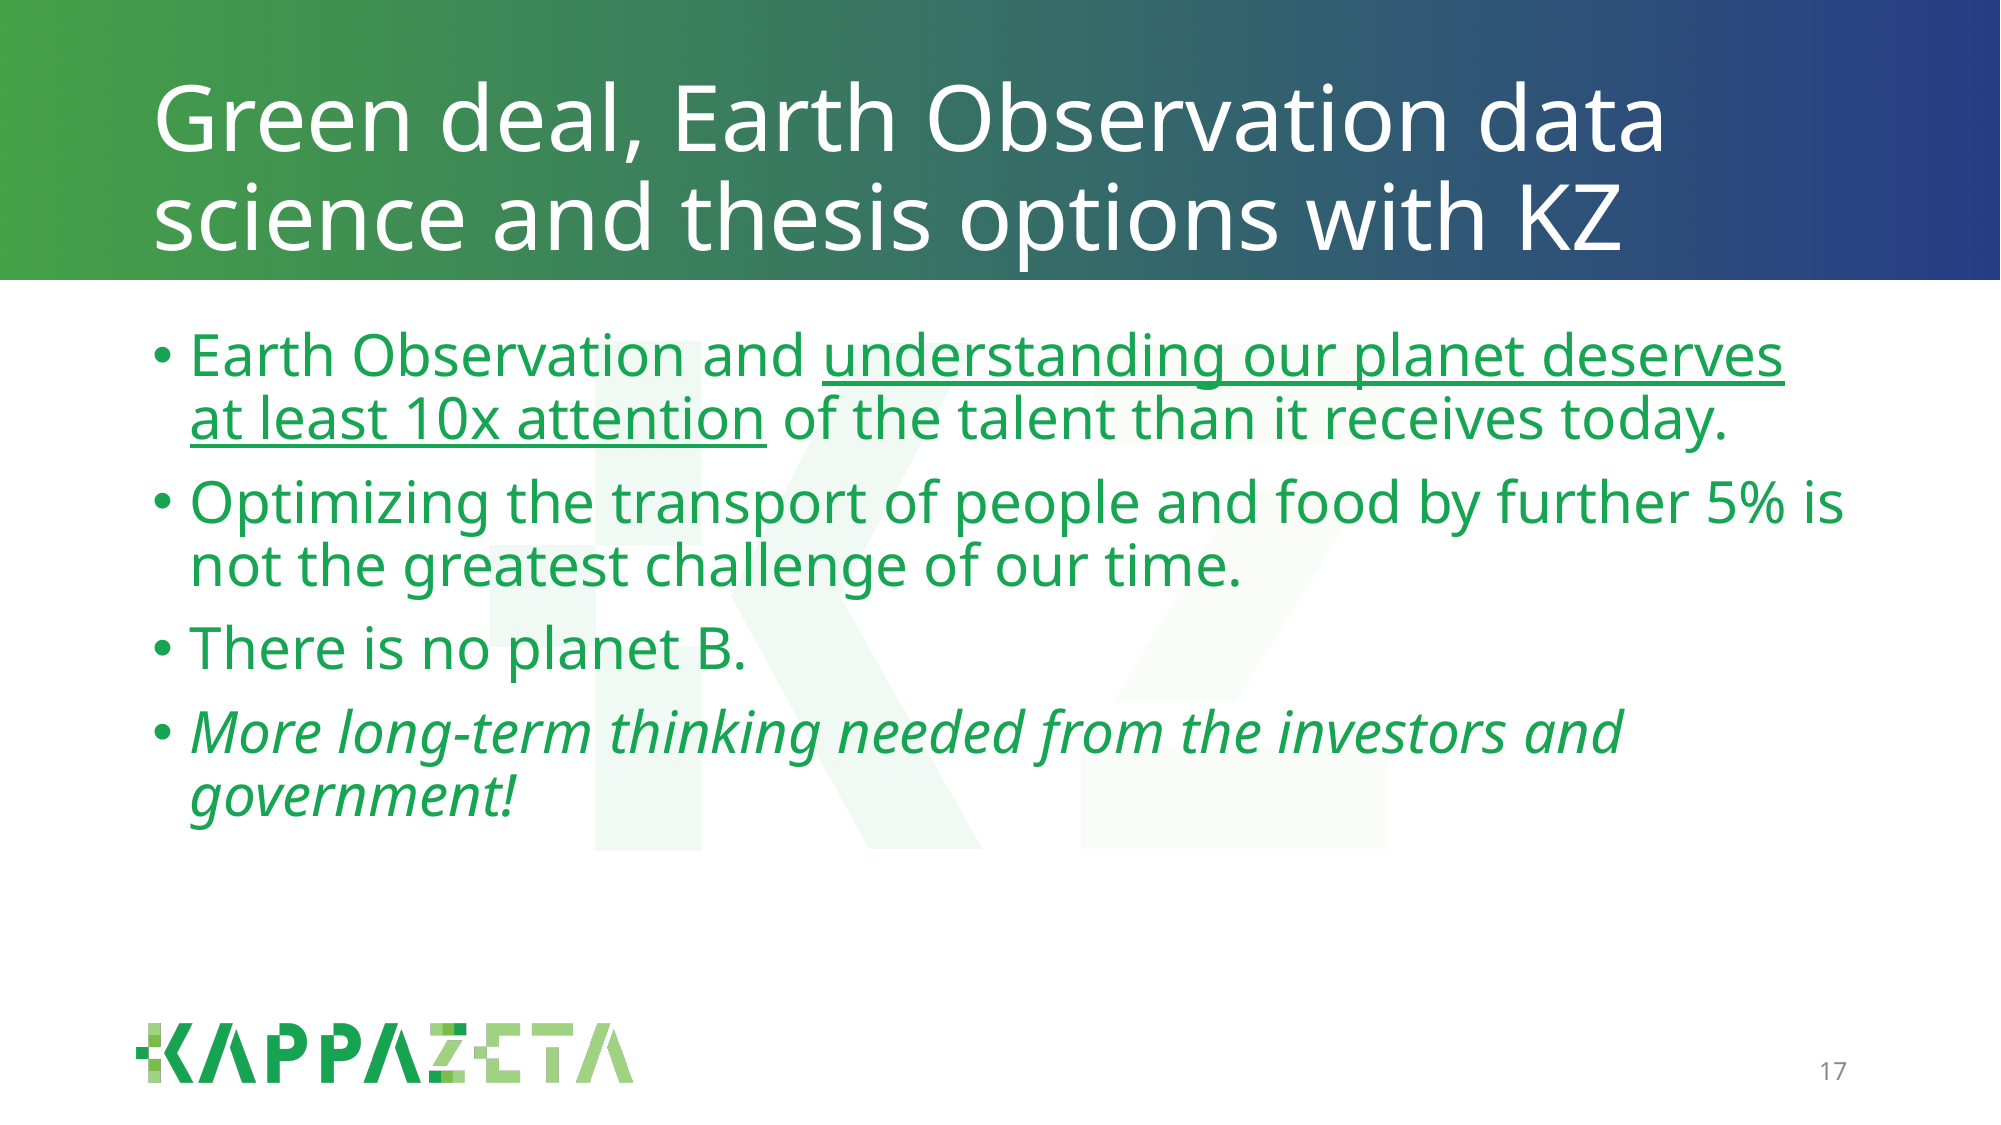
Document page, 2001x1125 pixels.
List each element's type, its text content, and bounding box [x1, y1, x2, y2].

picture [0, 0, 2000, 280]
title Green deal, Earth Observation data science and thesis options with KZ [137, 62, 1863, 280]
list Earth Observation and understanding our planet deserves at least 10x attention of the talent than it receives today. Optimizing the transport of people and food by further 5% is not the greatest challenge of our time. There is no planet B. More long-term thinking needed from the investors and government! [137, 318, 1863, 982]
slide_number 17 [1412, 1042, 1863, 1103]
picture [118, 1003, 663, 1103]
